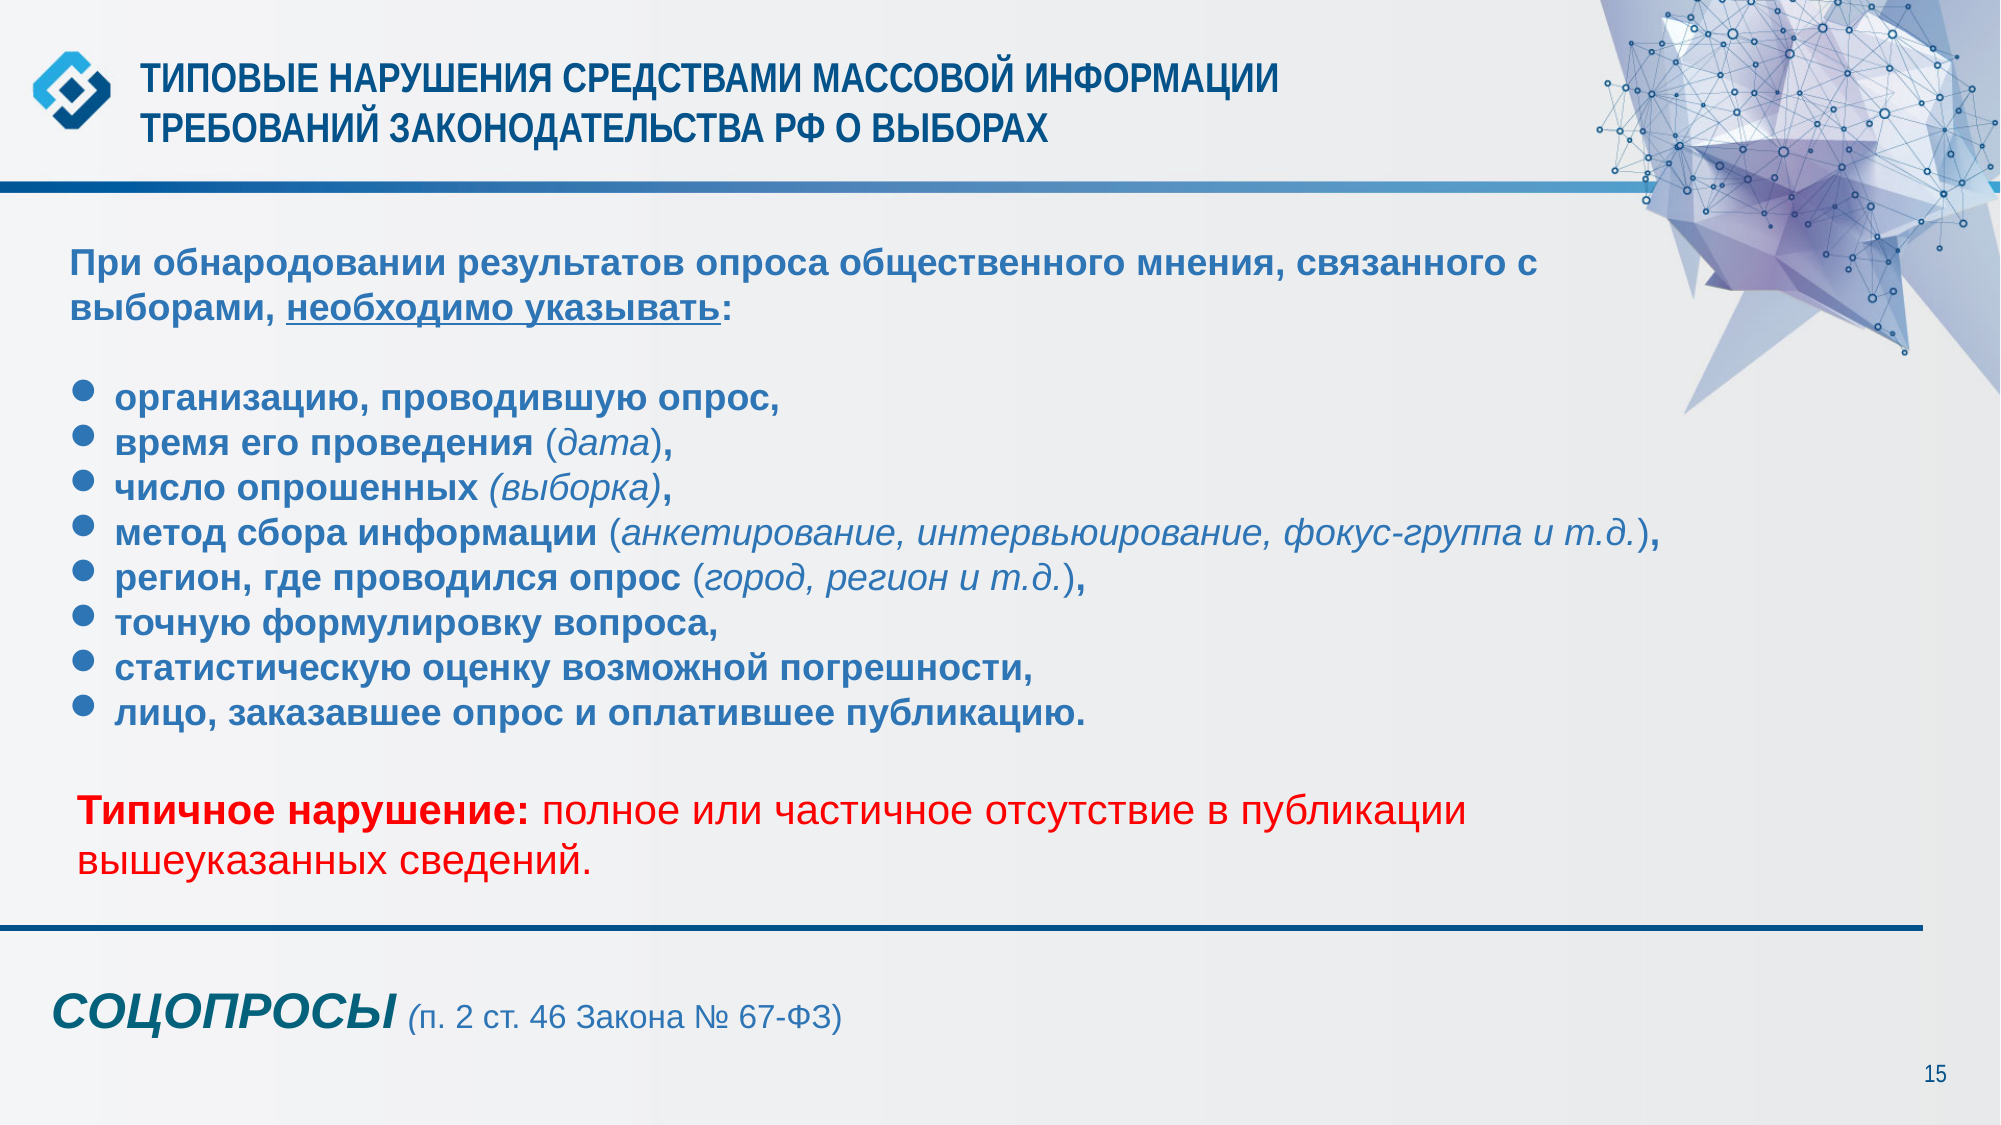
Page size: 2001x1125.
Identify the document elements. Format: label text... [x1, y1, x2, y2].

slide_number 15 [1512, 1042, 1963, 1103]
text_box ТИПОВЫЕ НАРУШЕНИЯ СРЕДСТВАМИ МАССОВОЙ ИНФОРМАЦИИ ТРЕБОВАНИЙ ЗАКОНОДАТЕЛЬСТВА РФ О ВЫБОРАХ [125, 43, 1554, 159]
text_box При обнародовании результатов опроса общественного мнения, связанного с выборами, необходимо указывать: организацию, проводившую опрос, время его проведения (дата), число опрошенных (выборка), метод сбора информации (анкетирование, интервьюирование, фокус-группа и т.д.), регион, где проводился опрос (город, регион и т.д.), точную формулировку вопроса, статистическую оценку возможной погрешности, лицо, заказавшее опрос и оплатившее публикацию. Типичное нарушение: полное или частичное отсутствие в публикации вышеуказанных сведений. [54, 230, 1710, 891]
picture [0, 0, 2001, 1125]
text_box СОЦОПРОСЫ (п. 2 ст. 46 Закона № 67-ФЗ) [33, 990, 1926, 1085]
